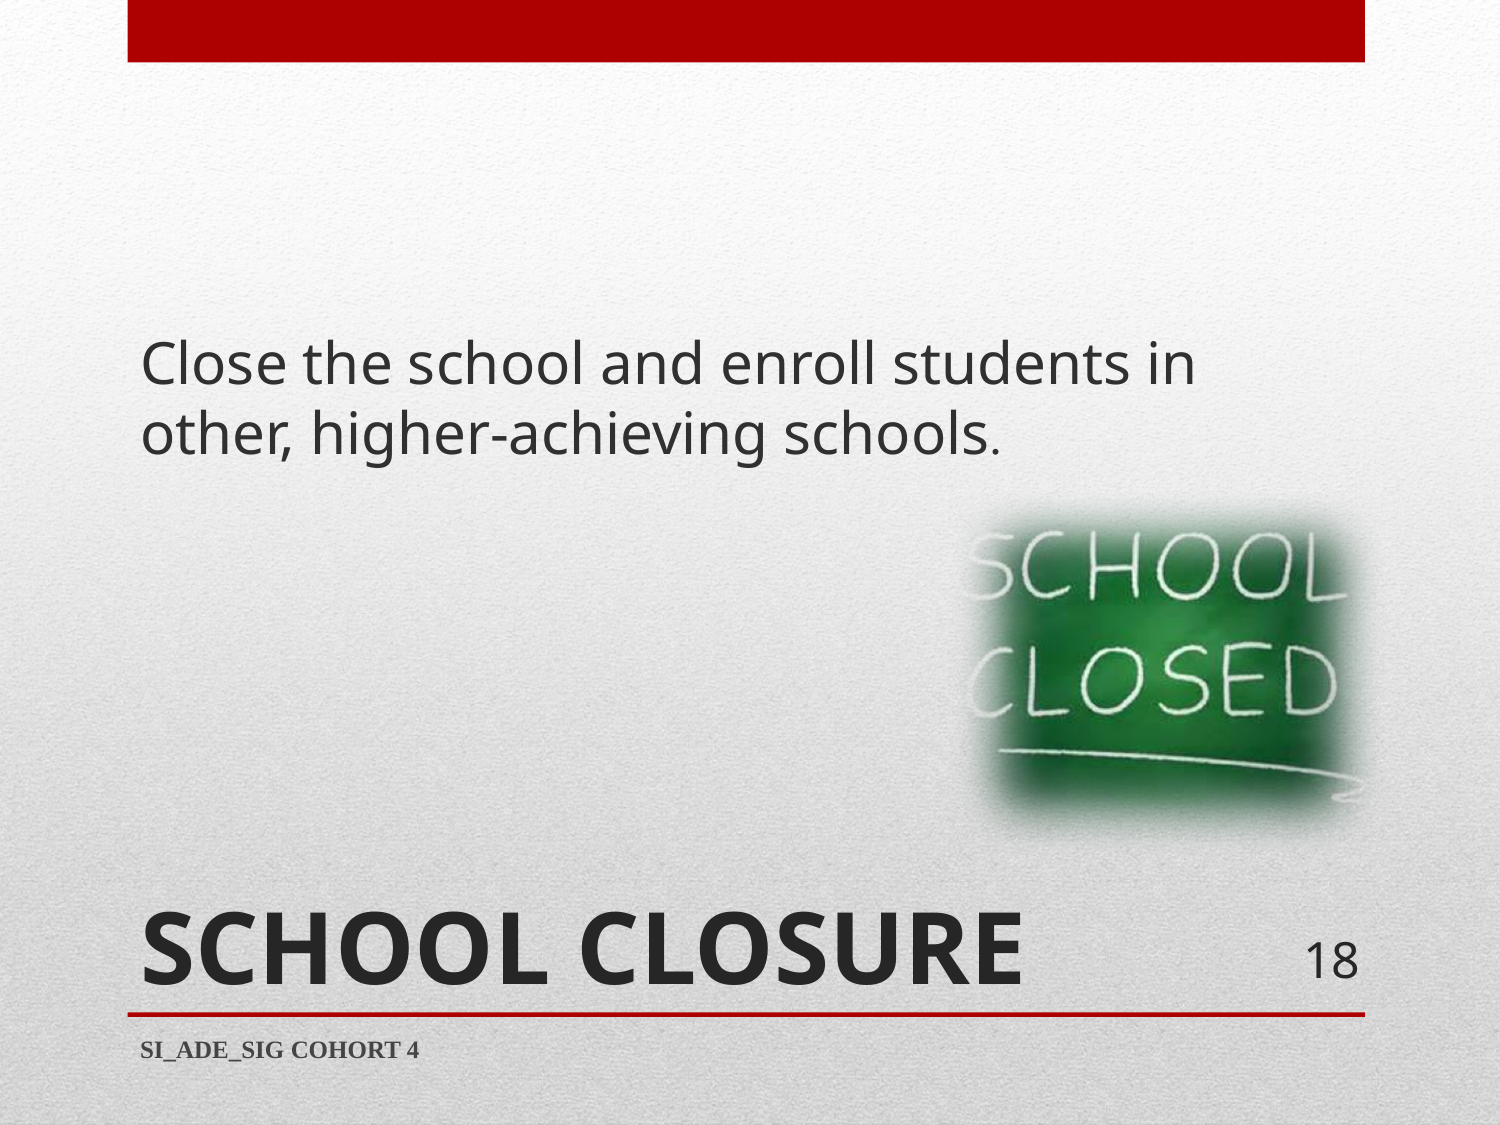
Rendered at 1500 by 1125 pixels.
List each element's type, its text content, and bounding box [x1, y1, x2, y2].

list Close the school and enroll students in other, higher-achieving schools. [125, 112, 1363, 750]
picture [949, 487, 1389, 857]
footer SI_ADE_SIG COHORT 4 [125, 1018, 925, 1079]
title SCHOOL CLOSURE [125, 750, 1238, 1013]
slide_number 18 [1250, 933, 1375, 993]
